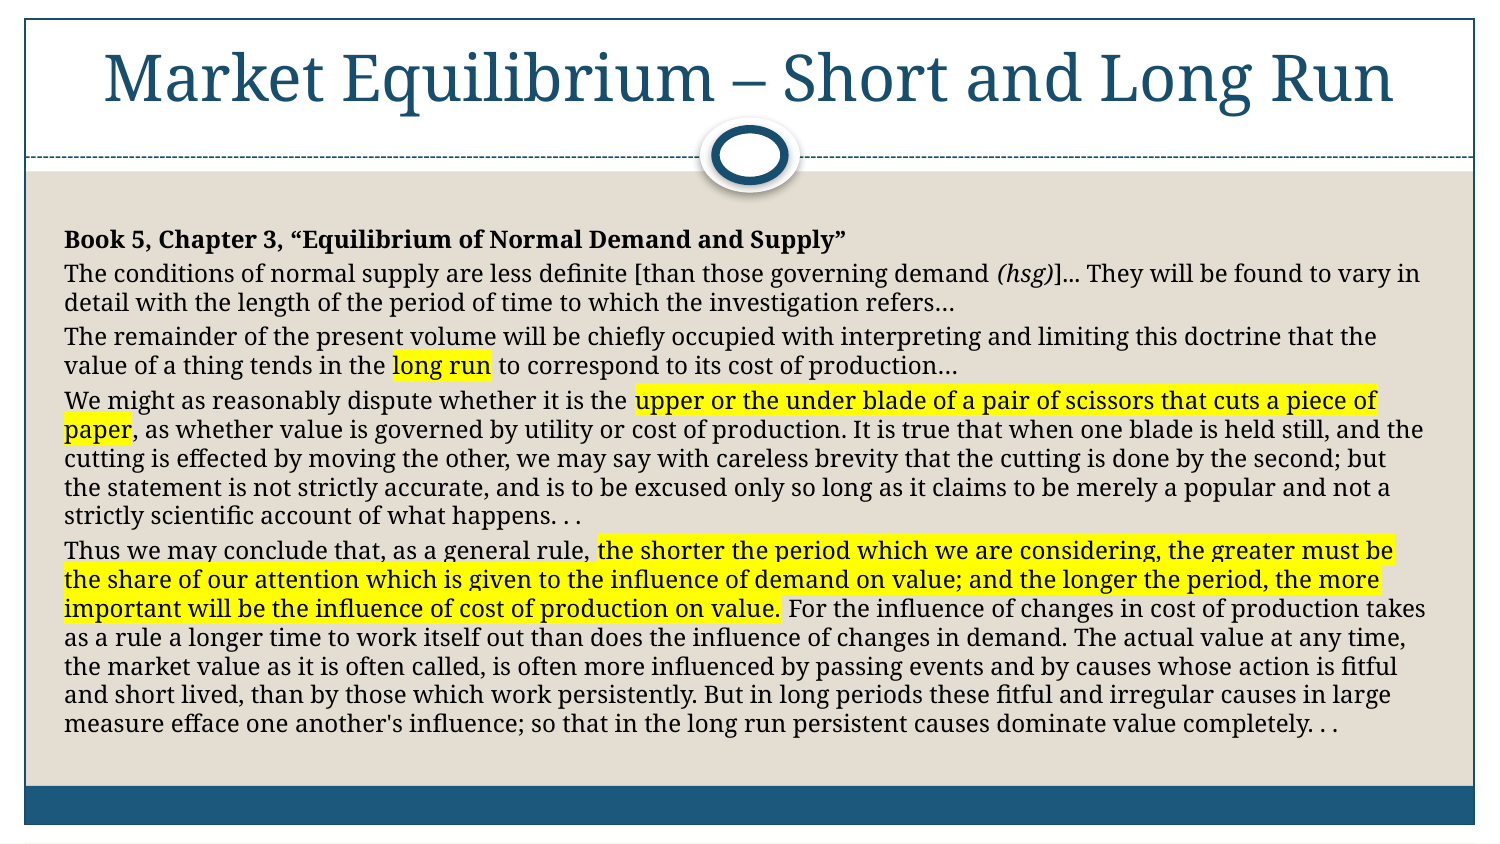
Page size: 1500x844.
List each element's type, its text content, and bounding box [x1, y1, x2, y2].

list Book 5, Chapter 3, “Equilibrium of Normal Demand and Supply” The conditions of normal supply are less definite [than those governing demand (hsg)]... They will be found to vary in detail with the length of the period of time to which the investigation refers… The remainder of the present volume will be chiefly occupied with interpreting and limiting this doctrine that the value of a thing tends in the long run to correspond to its cost of production… We might as reasonably dispute whether it is the upper or the under blade of a pair of scissors that cuts a piece of paper, as whether value is governed by utility or cost of production. It is true that when one blade is held still, and the cutting is effected by moving the other, we may say with careless brevity that the cutting is done by the second; but the statement is not strictly accurate, and is to be excused only so long as it claims to be merely a popular and not a strictly scientific account of what happens. . . Thus we may conclude that, as a general rule, the shorter the period which we are considering, the greater must be the share of our attention which is given to the influence of demand on value; and the longer the period, the more important will be the influence of cost of production on value. For the influence of changes in cost of production takes as a rule a longer time to work itself out than does the influence of changes in demand. The actual value at any time, the market value as it is often called, is often more influenced by passing events and by causes whose action is fitful and short lived, than by those which work persistently. But in long periods these fitful and irregular causes in large measure efface one another's influence; so that in the long run persistent causes dominate value completely. . . [49, 187, 1445, 785]
title Market Equilibrium – Short and Long Run [49, 28, 1450, 122]
